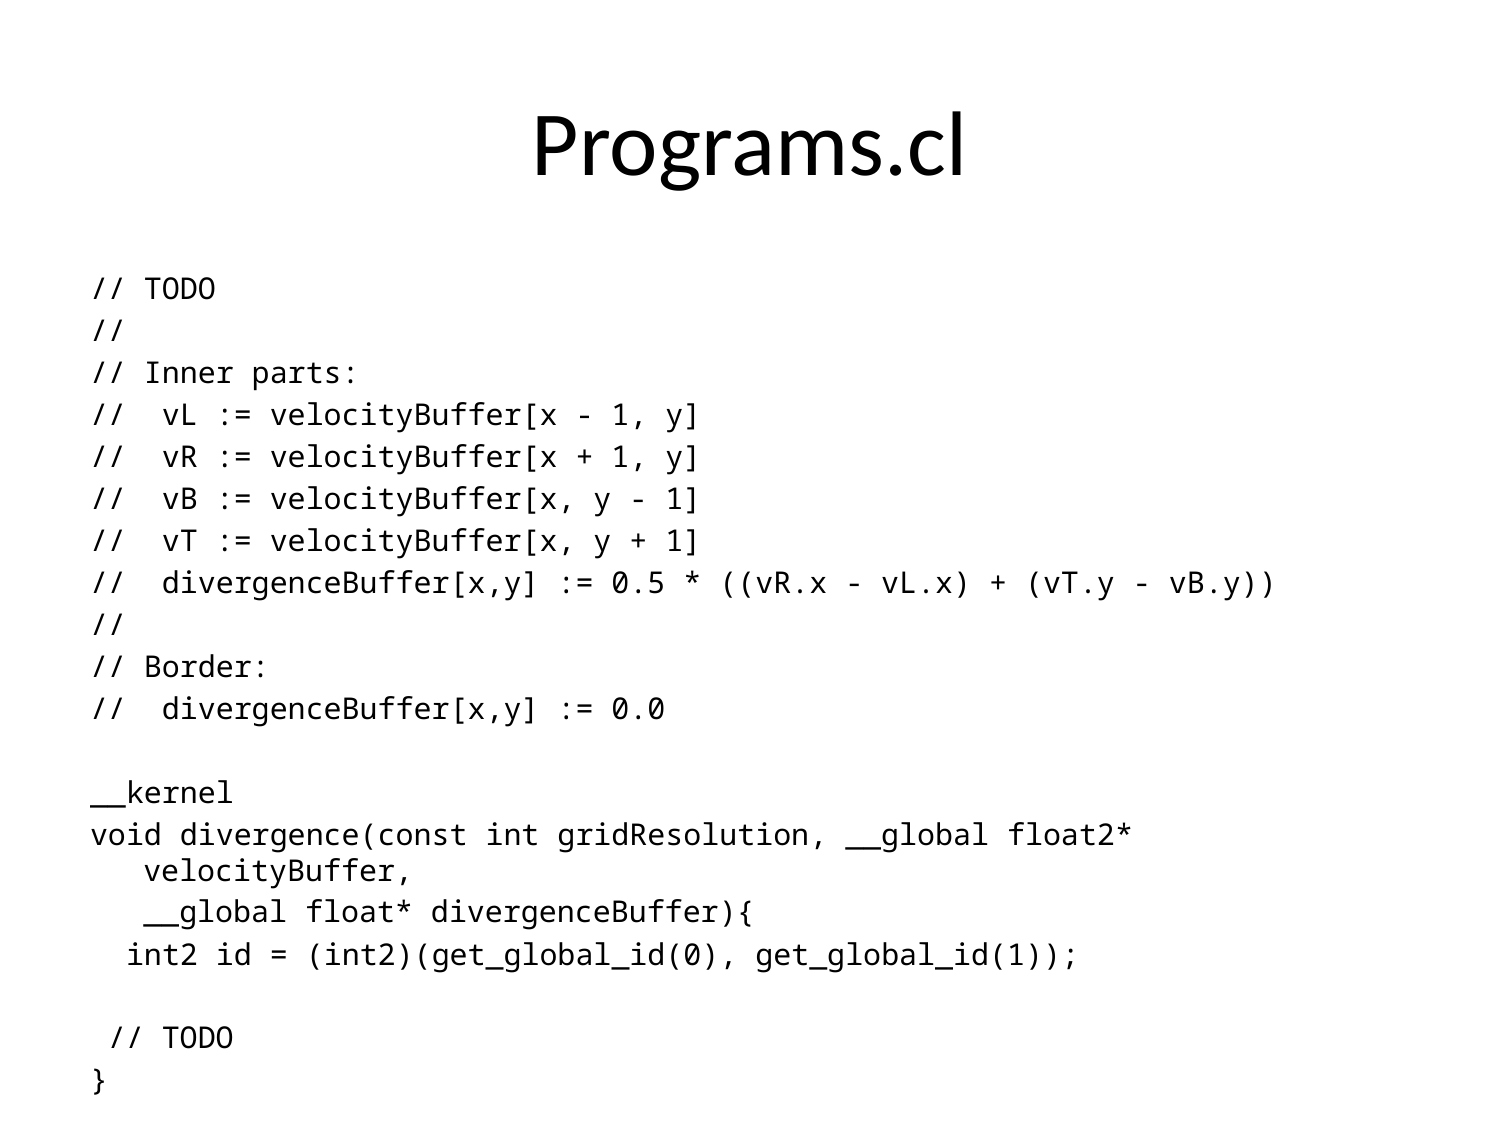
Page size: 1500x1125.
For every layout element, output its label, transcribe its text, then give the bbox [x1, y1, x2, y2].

title Programs.cl [75, 45, 1425, 233]
list // TODO // // Inner parts: // vL := velocityBuffer[x - 1, y] // vR := velocityBuffer[x + 1, y] // vB := velocityBuffer[x, y - 1] // vT := velocityBuffer[x, y + 1] // divergenceBuffer[x,y] := 0.5 * ((vR.x - vL.x) + (vT.y - vB.y)) // // Border: // divergenceBuffer[x,y] := 0.0 __kernel void divergence(const int gridResolution, __global float2* velocityBuffer, __global float* divergenceBuffer){ int2 id = (int2)(get_global_id(0), get_global_id(1)); // TODO } [75, 262, 1425, 1106]
